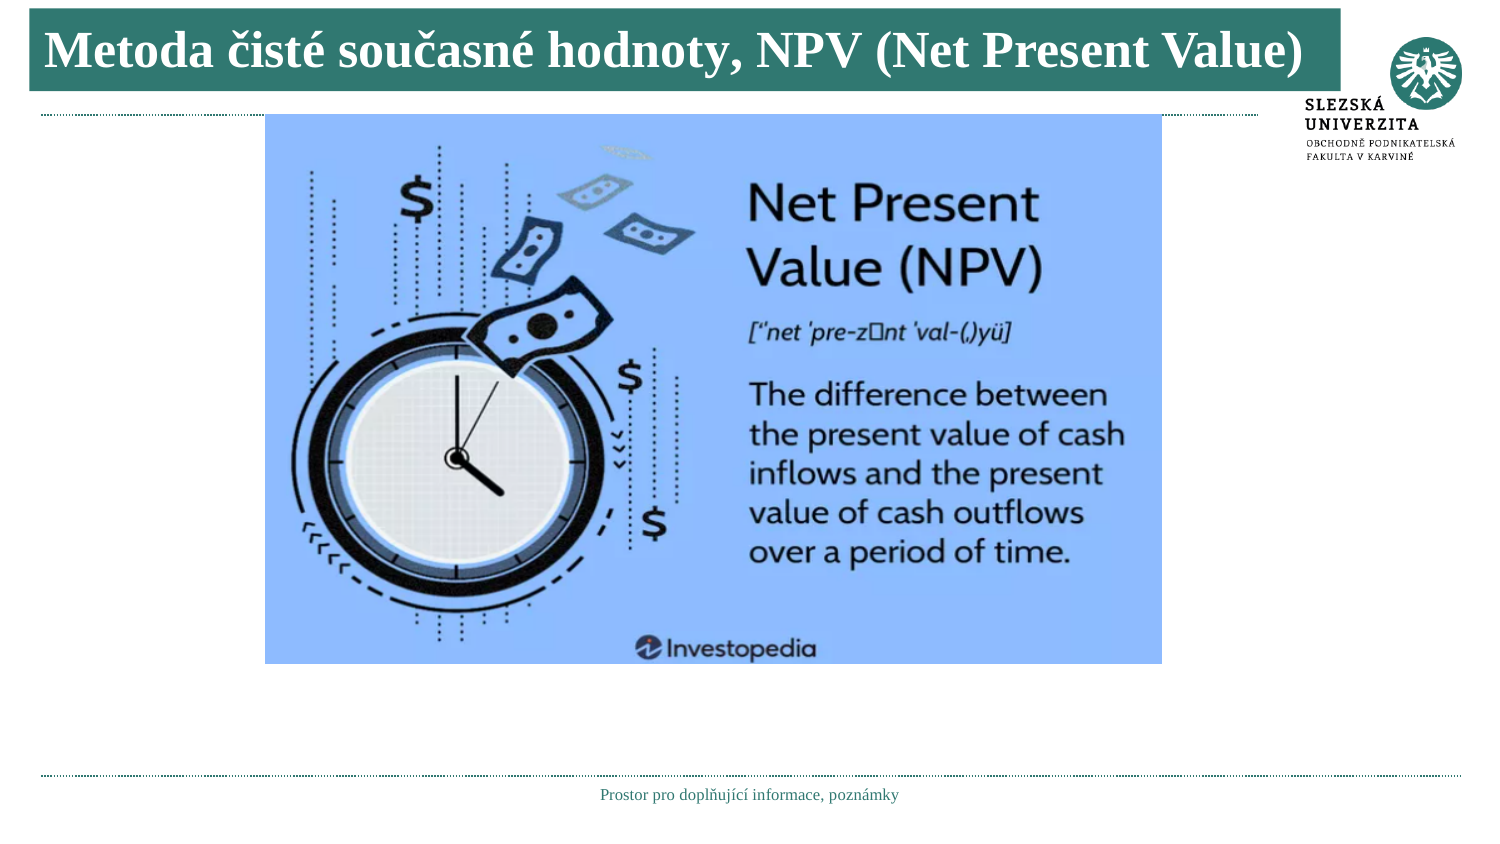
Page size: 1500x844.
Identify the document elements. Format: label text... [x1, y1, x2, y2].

picture [1305, 37, 1462, 160]
picture [265, 114, 1163, 664]
title Metoda čisté současné hodnoty, NPV (Net Present Value) [29, 8, 1341, 92]
text_box Prostor pro doplňující informace, poznámky [442, 776, 1058, 811]
